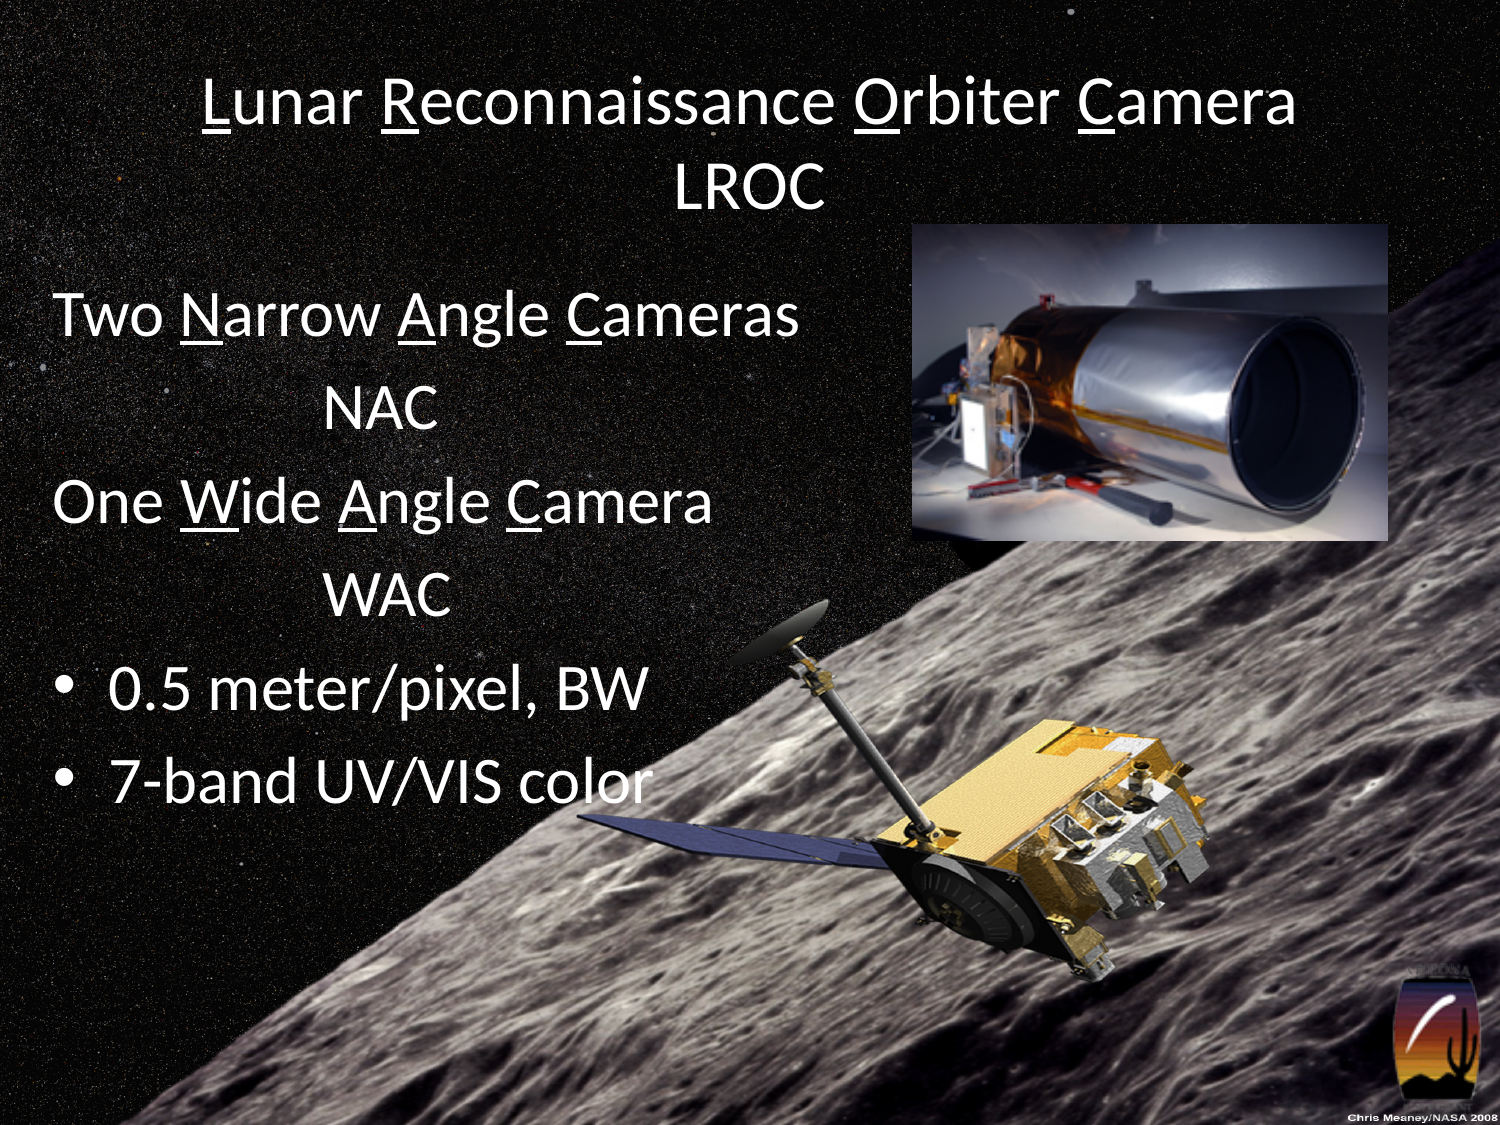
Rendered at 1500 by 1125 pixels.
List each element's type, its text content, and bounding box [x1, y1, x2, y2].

list Two Narrow Angle Cameras NAC One Wide Angle Camera WAC 0.5 meter/pixel, BW 7-band UV/VIS color [37, 262, 1425, 1005]
title Lunar Reconnaissance Orbiter Camera LROC [75, 45, 1425, 233]
picture [0, 0, 1500, 1125]
